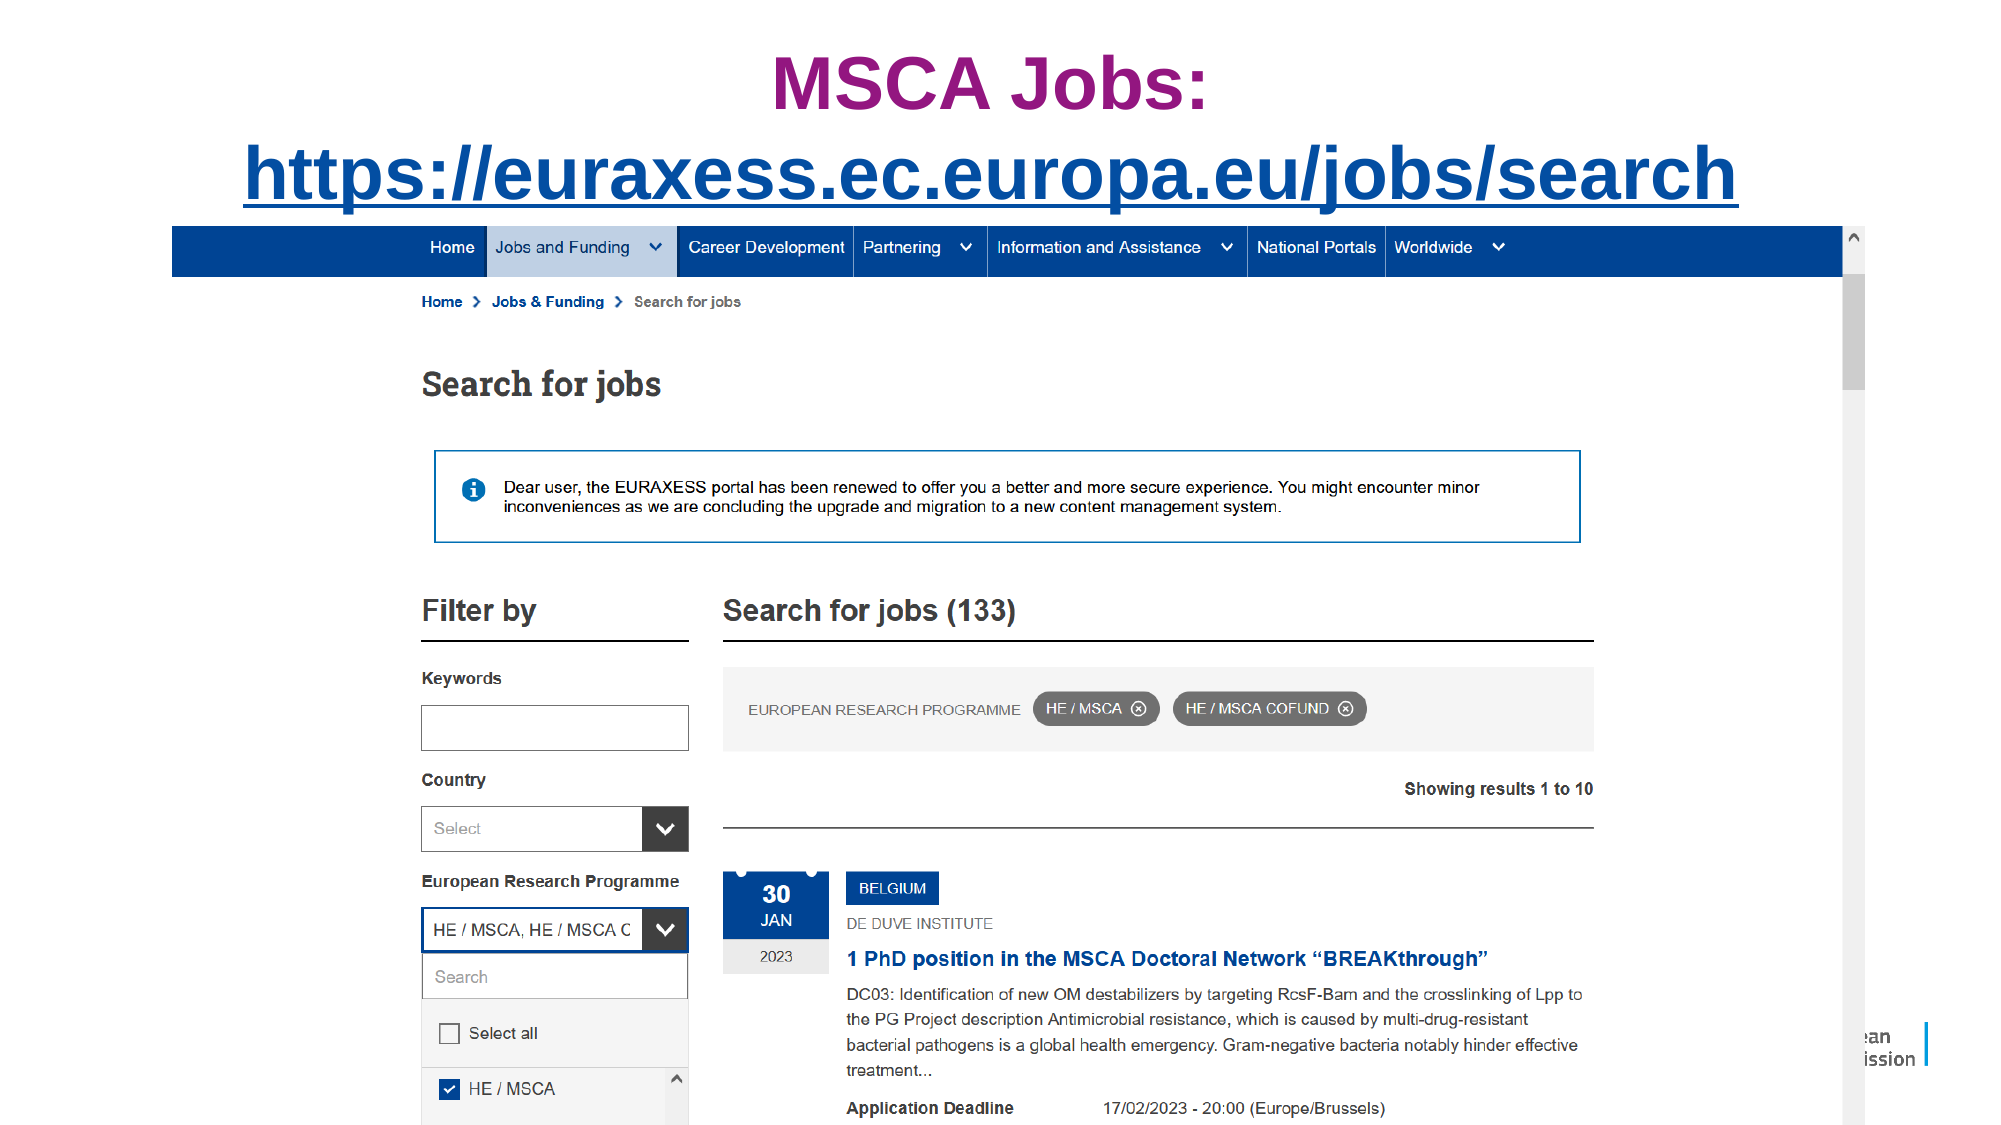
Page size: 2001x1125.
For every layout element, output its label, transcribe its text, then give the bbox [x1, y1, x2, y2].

title MSCA Jobs: https://euraxess.ec.europa.eu/jobs/search [86, 27, 1918, 126]
picture [172, 226, 1928, 1125]
